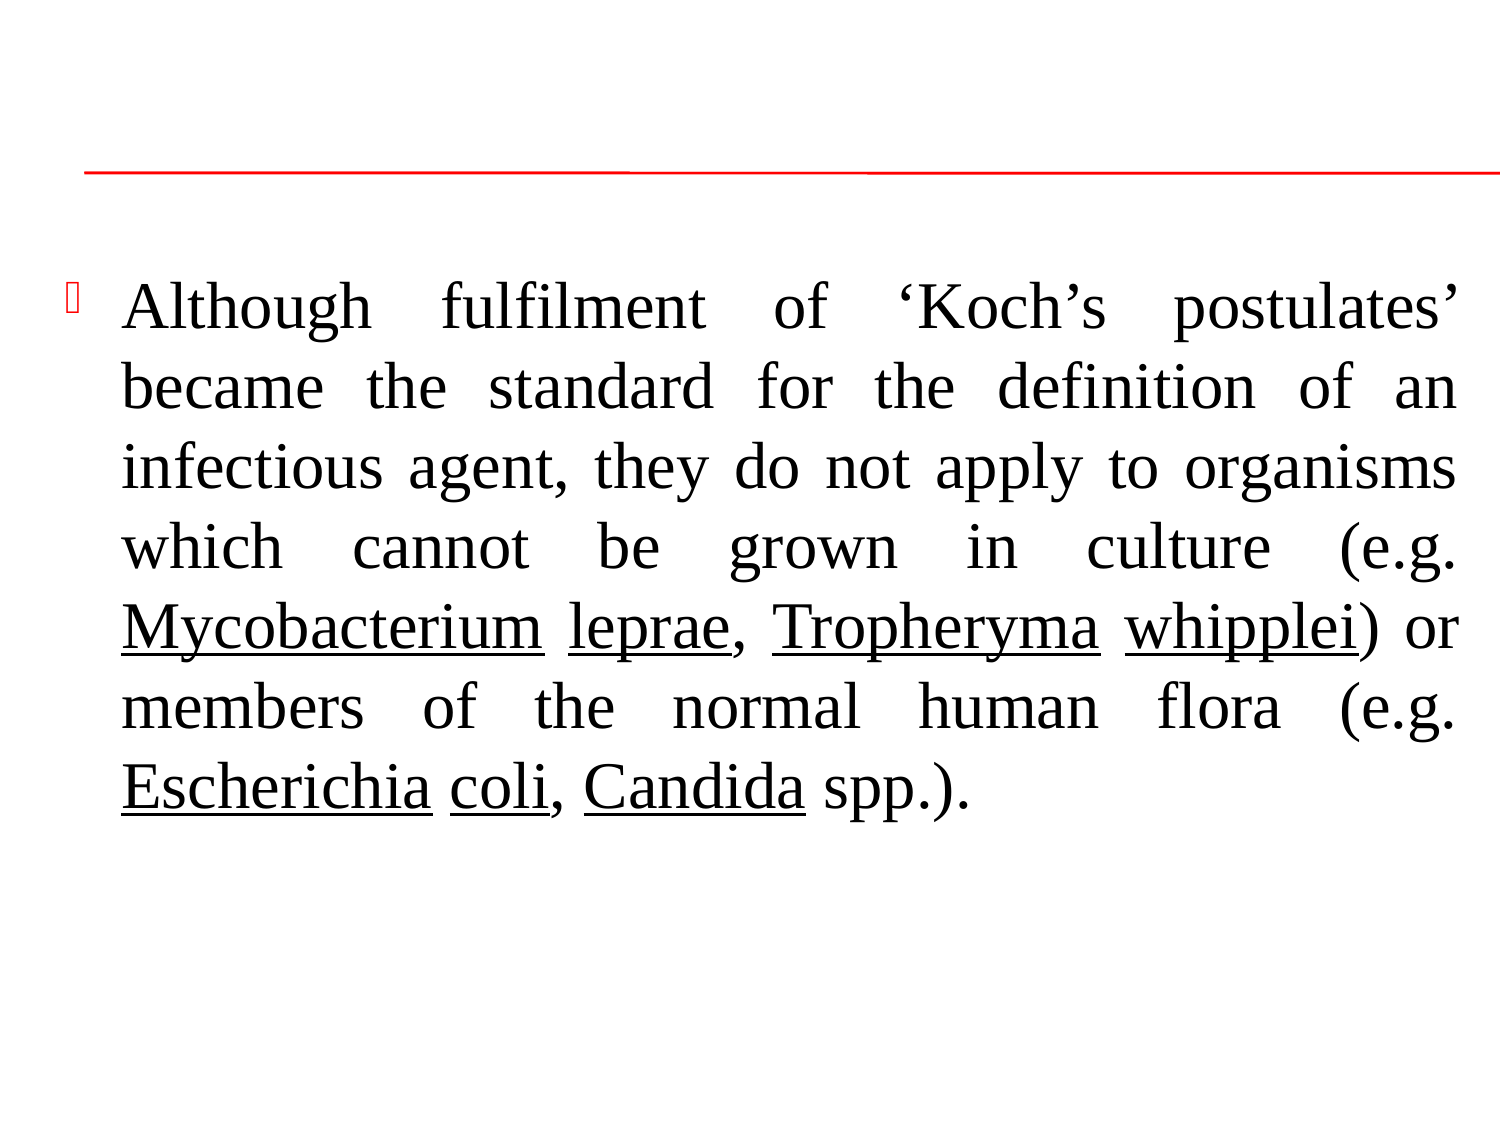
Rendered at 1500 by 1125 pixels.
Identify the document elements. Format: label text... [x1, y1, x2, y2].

list Although fulfilment of ‘Koch’s postulates’ became the standard for the definition of an infectious agent, they do not apply to organisms which cannot be grown in culture (e.g. Mycobacterium leprae, Tropheryma whipplei) or members of the normal human flora (e.g. Escherichia coli, Candida spp.). [50, 254, 1475, 998]
